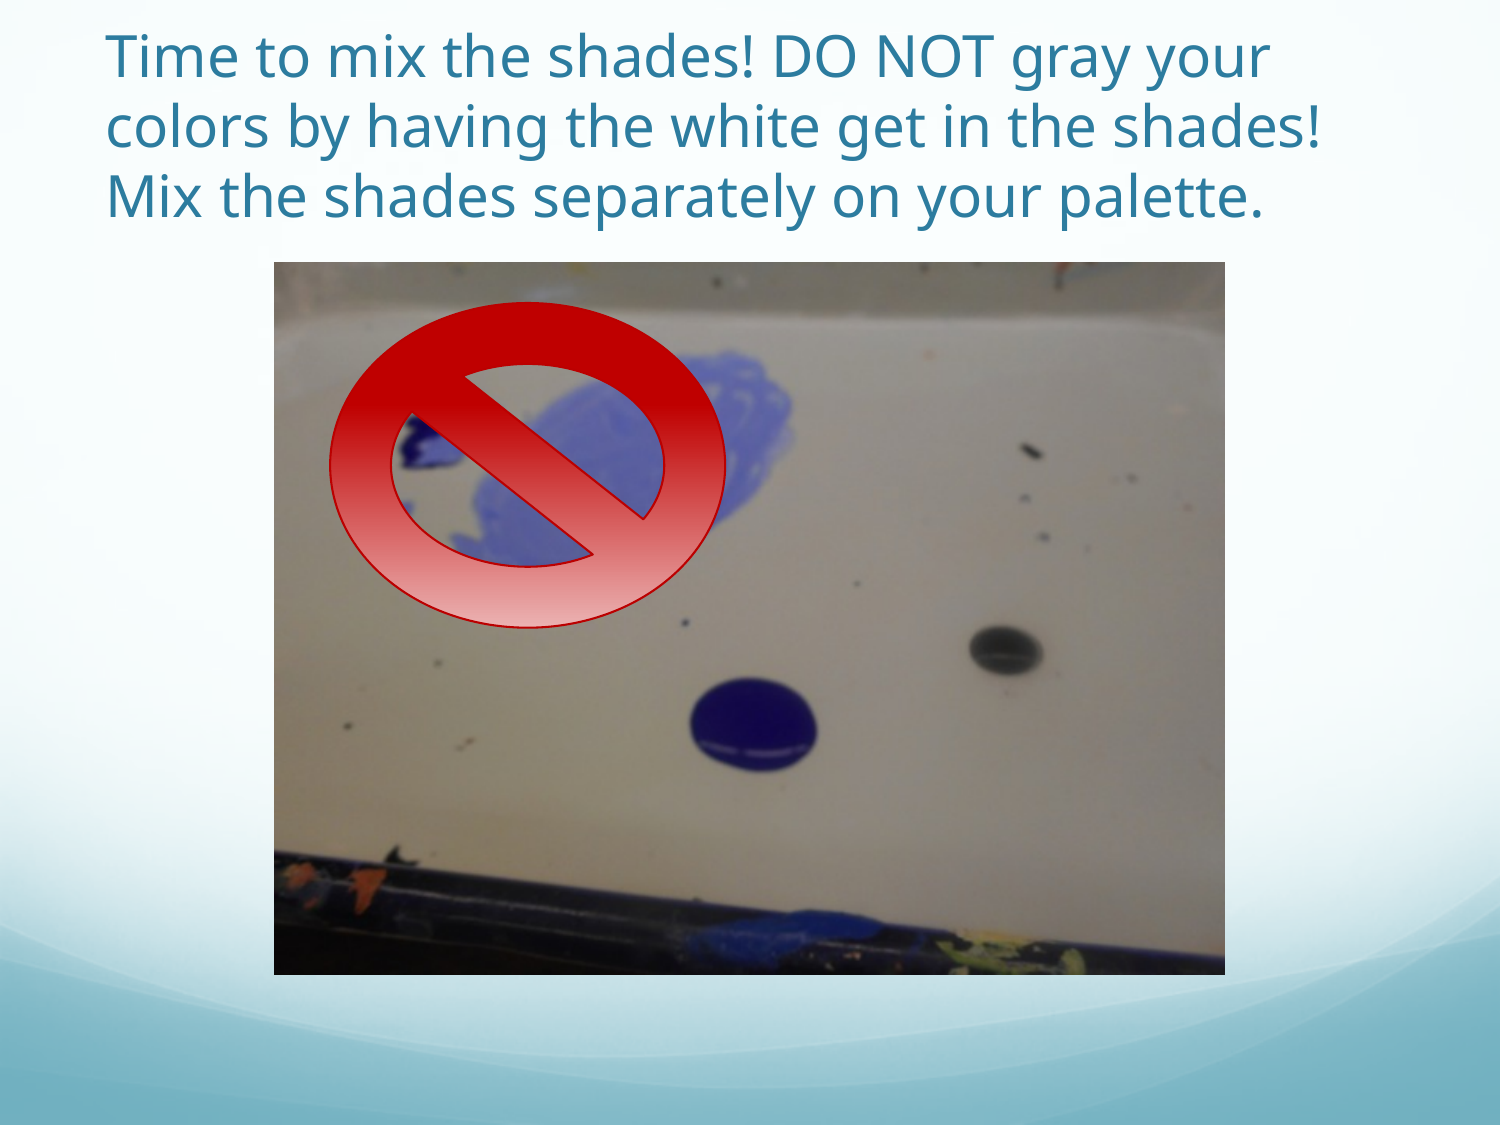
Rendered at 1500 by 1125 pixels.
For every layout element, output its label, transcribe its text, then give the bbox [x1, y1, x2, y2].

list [89, 261, 1410, 976]
title Time to mix the shades! DO NOT gray your colors by having the white get in the shades! Mix the shades separately on your palette. [90, 17, 1410, 237]
